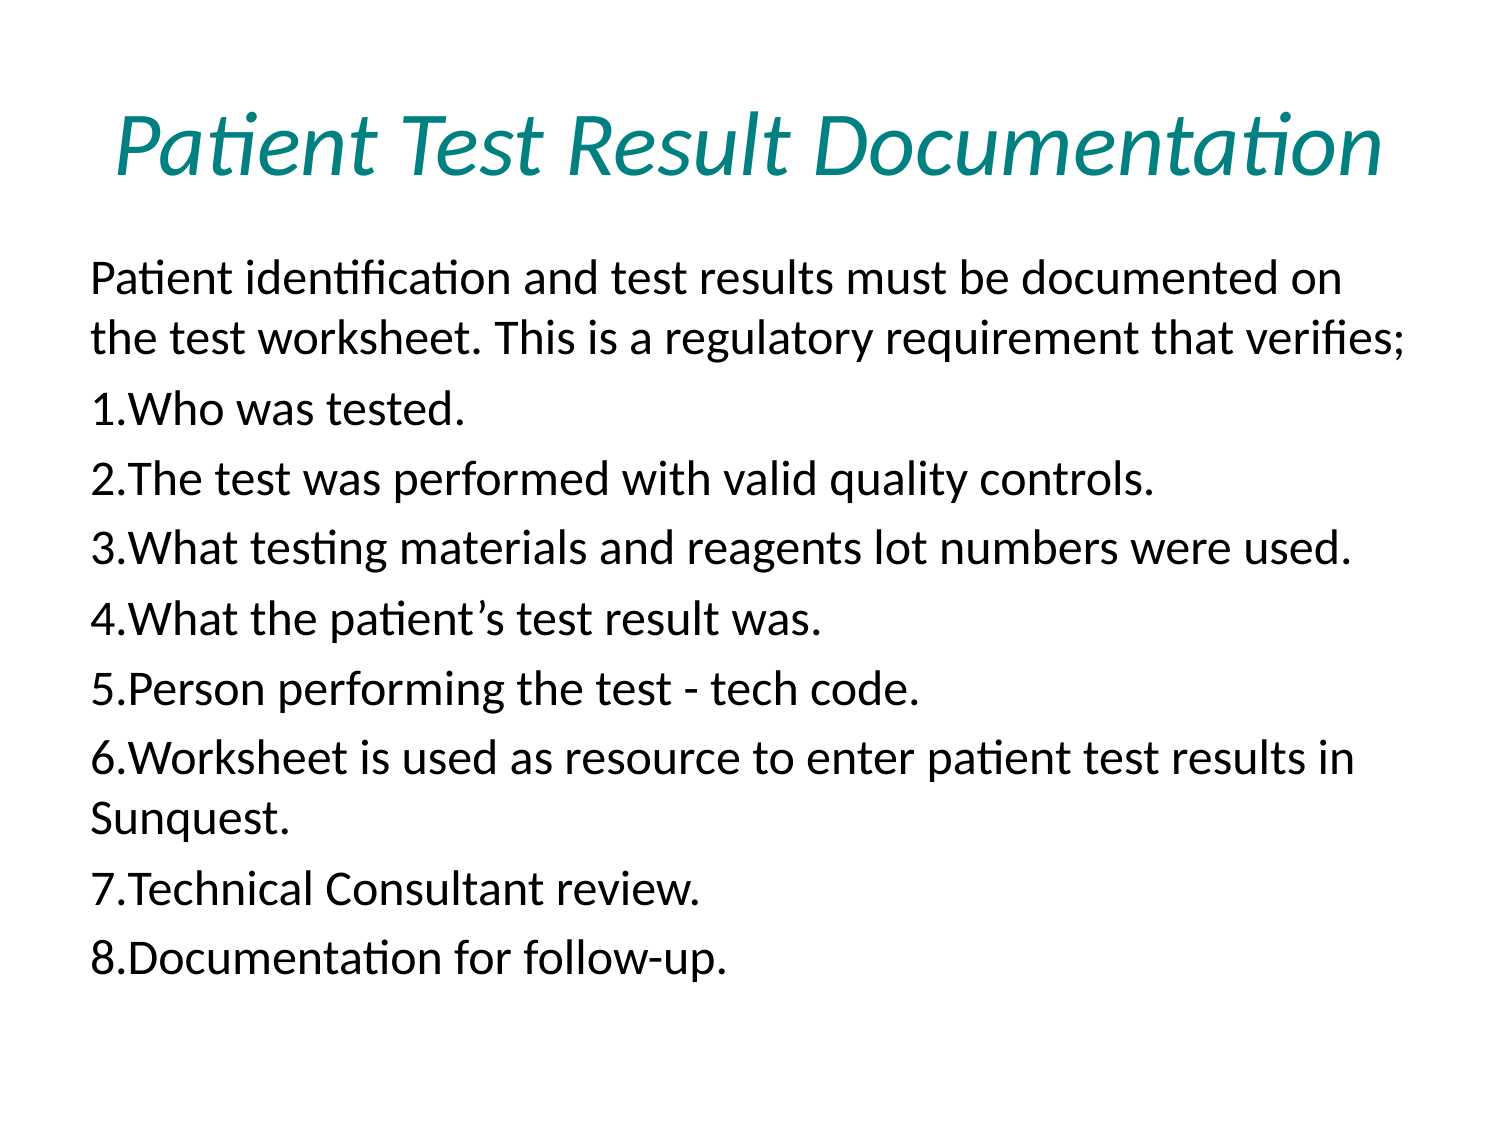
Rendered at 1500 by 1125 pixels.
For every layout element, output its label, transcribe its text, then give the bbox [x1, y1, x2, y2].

list Patient identification and test results must be documented on the test worksheet. This is a regulatory requirement that verifies; Who was tested. The test was performed with valid quality controls. What testing materials and reagents lot numbers were used. What the patient’s test result was. Person performing the test - tech code. Worksheet is used as resource to enter patient test results in Sunquest. Technical Consultant review. Documentation for follow-up. [74, 237, 1426, 1051]
title Patient Test Result Documentation [74, 44, 1426, 233]
